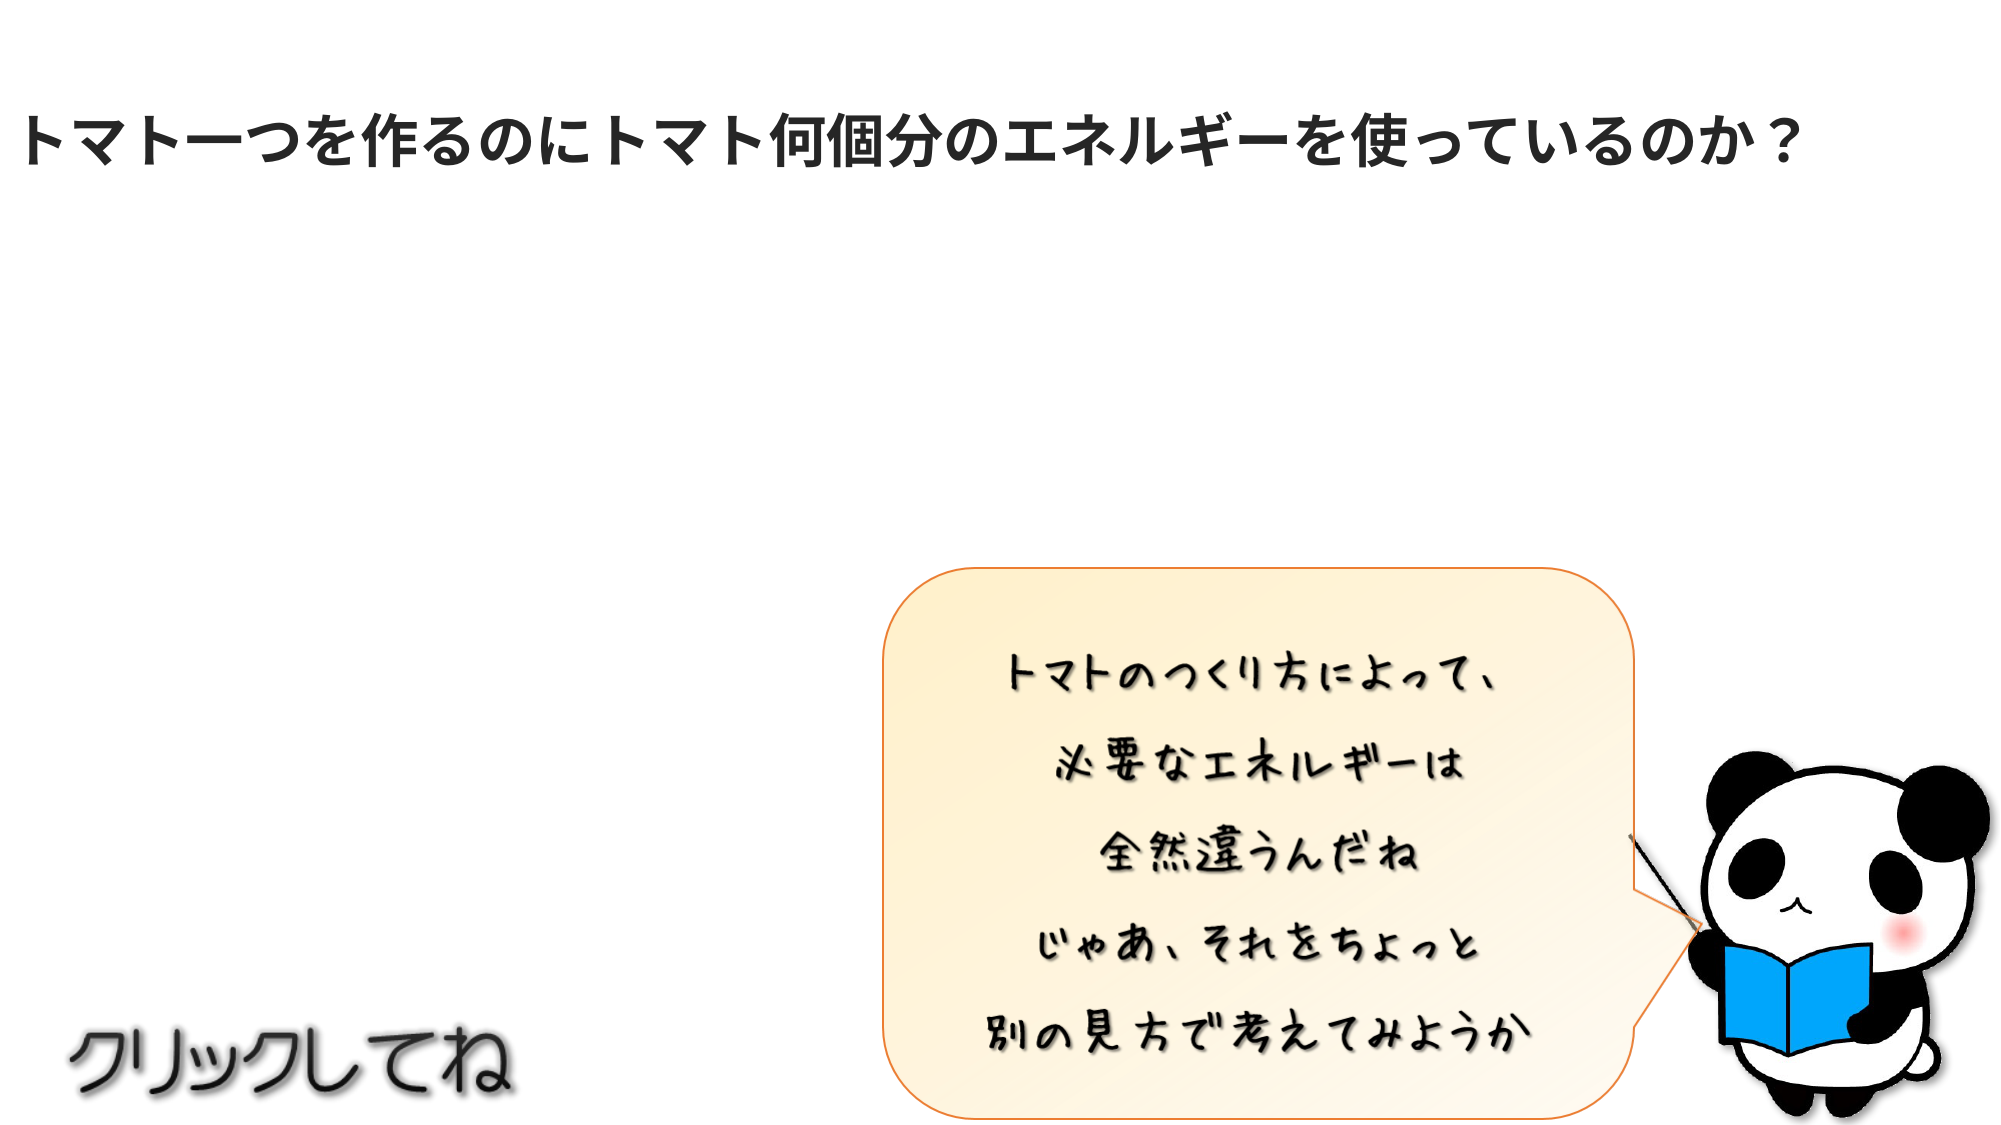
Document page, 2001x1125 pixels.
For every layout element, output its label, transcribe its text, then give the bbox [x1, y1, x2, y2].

picture [882, 567, 2000, 1125]
picture [46, 971, 623, 1120]
text_box トマト一つを作るのにトマト何個分のエネルギーを使っているのか？ [0, 96, 1829, 181]
